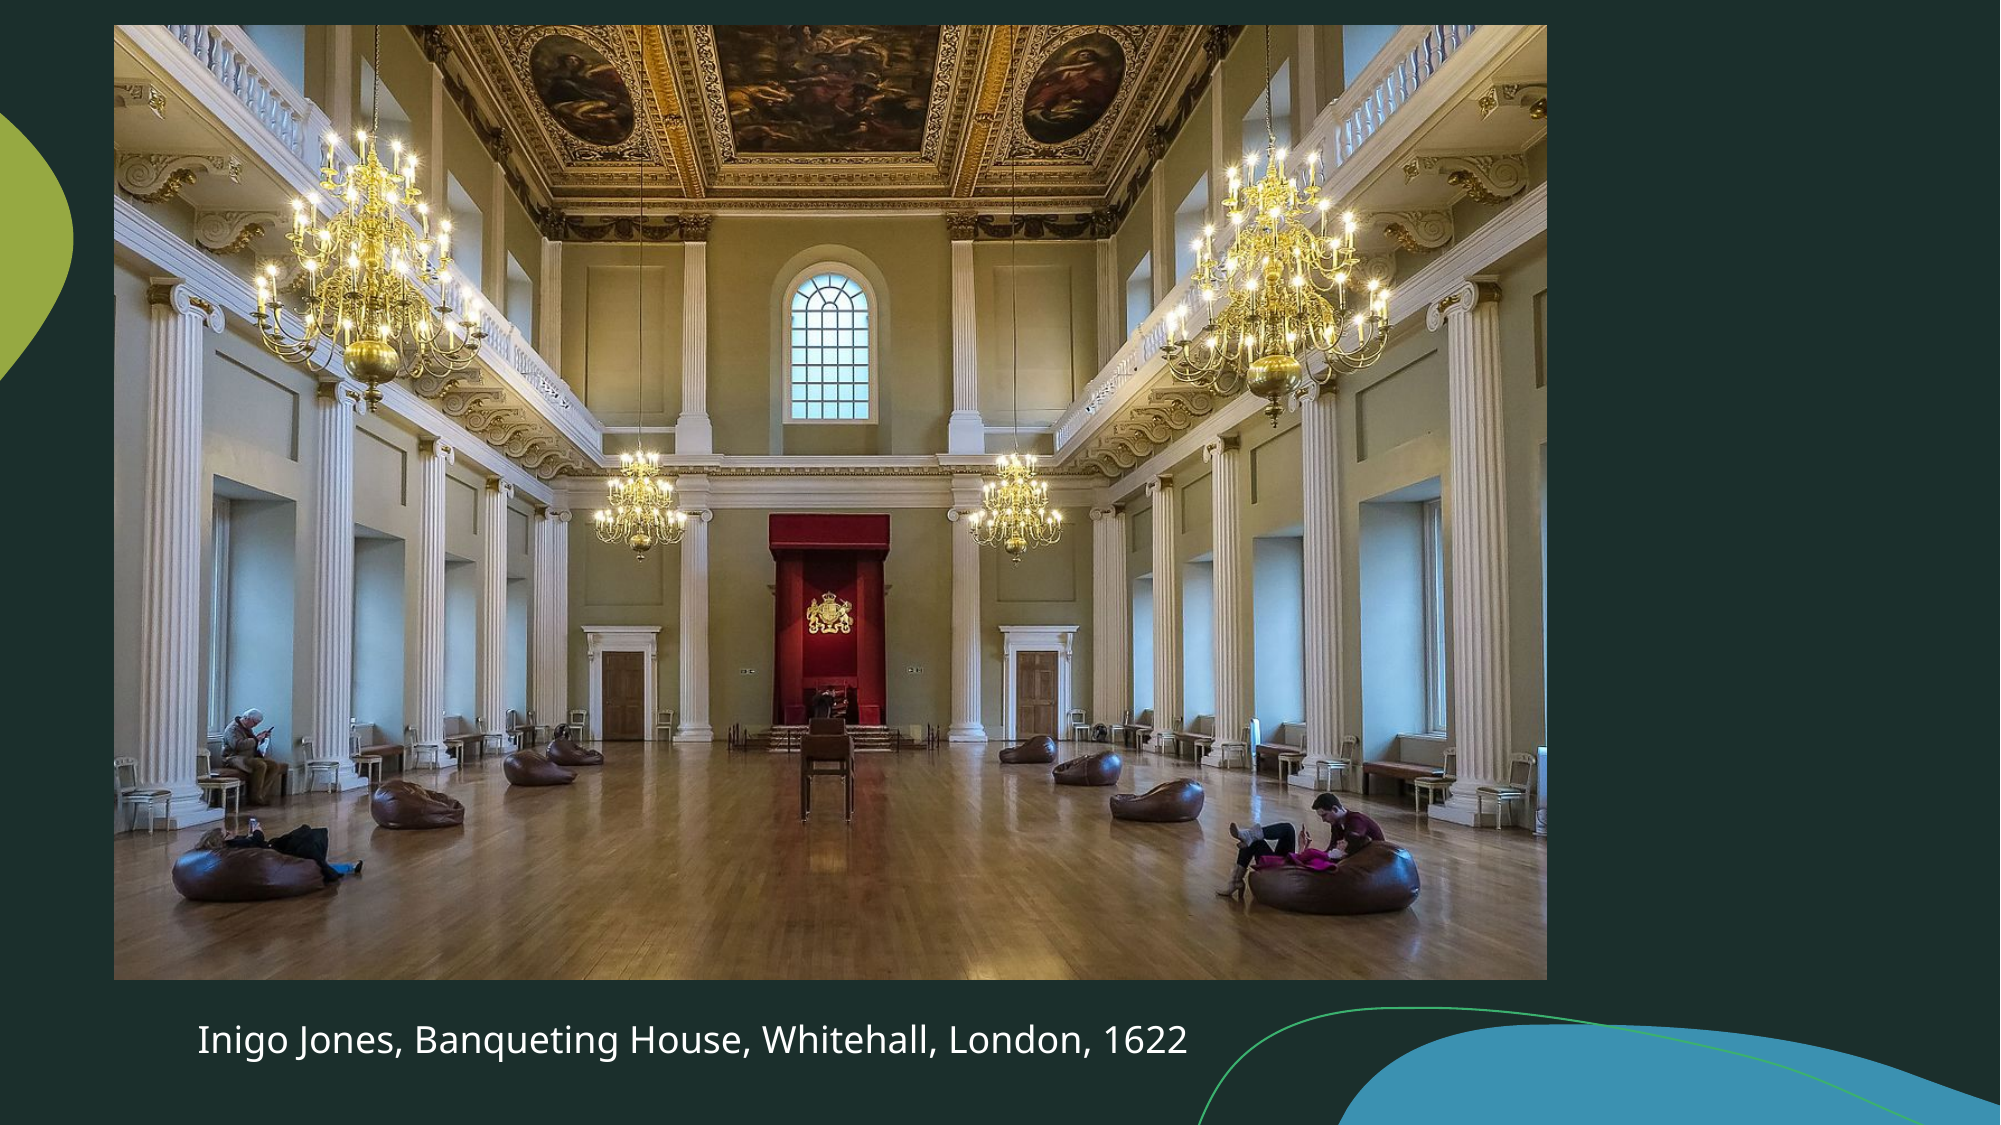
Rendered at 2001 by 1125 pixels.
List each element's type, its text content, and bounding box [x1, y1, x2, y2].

text_box Inigo Jones, Banqueting House, Whitehall, London, 1622 [114, 1009, 1272, 1069]
picture [114, 25, 1547, 980]
